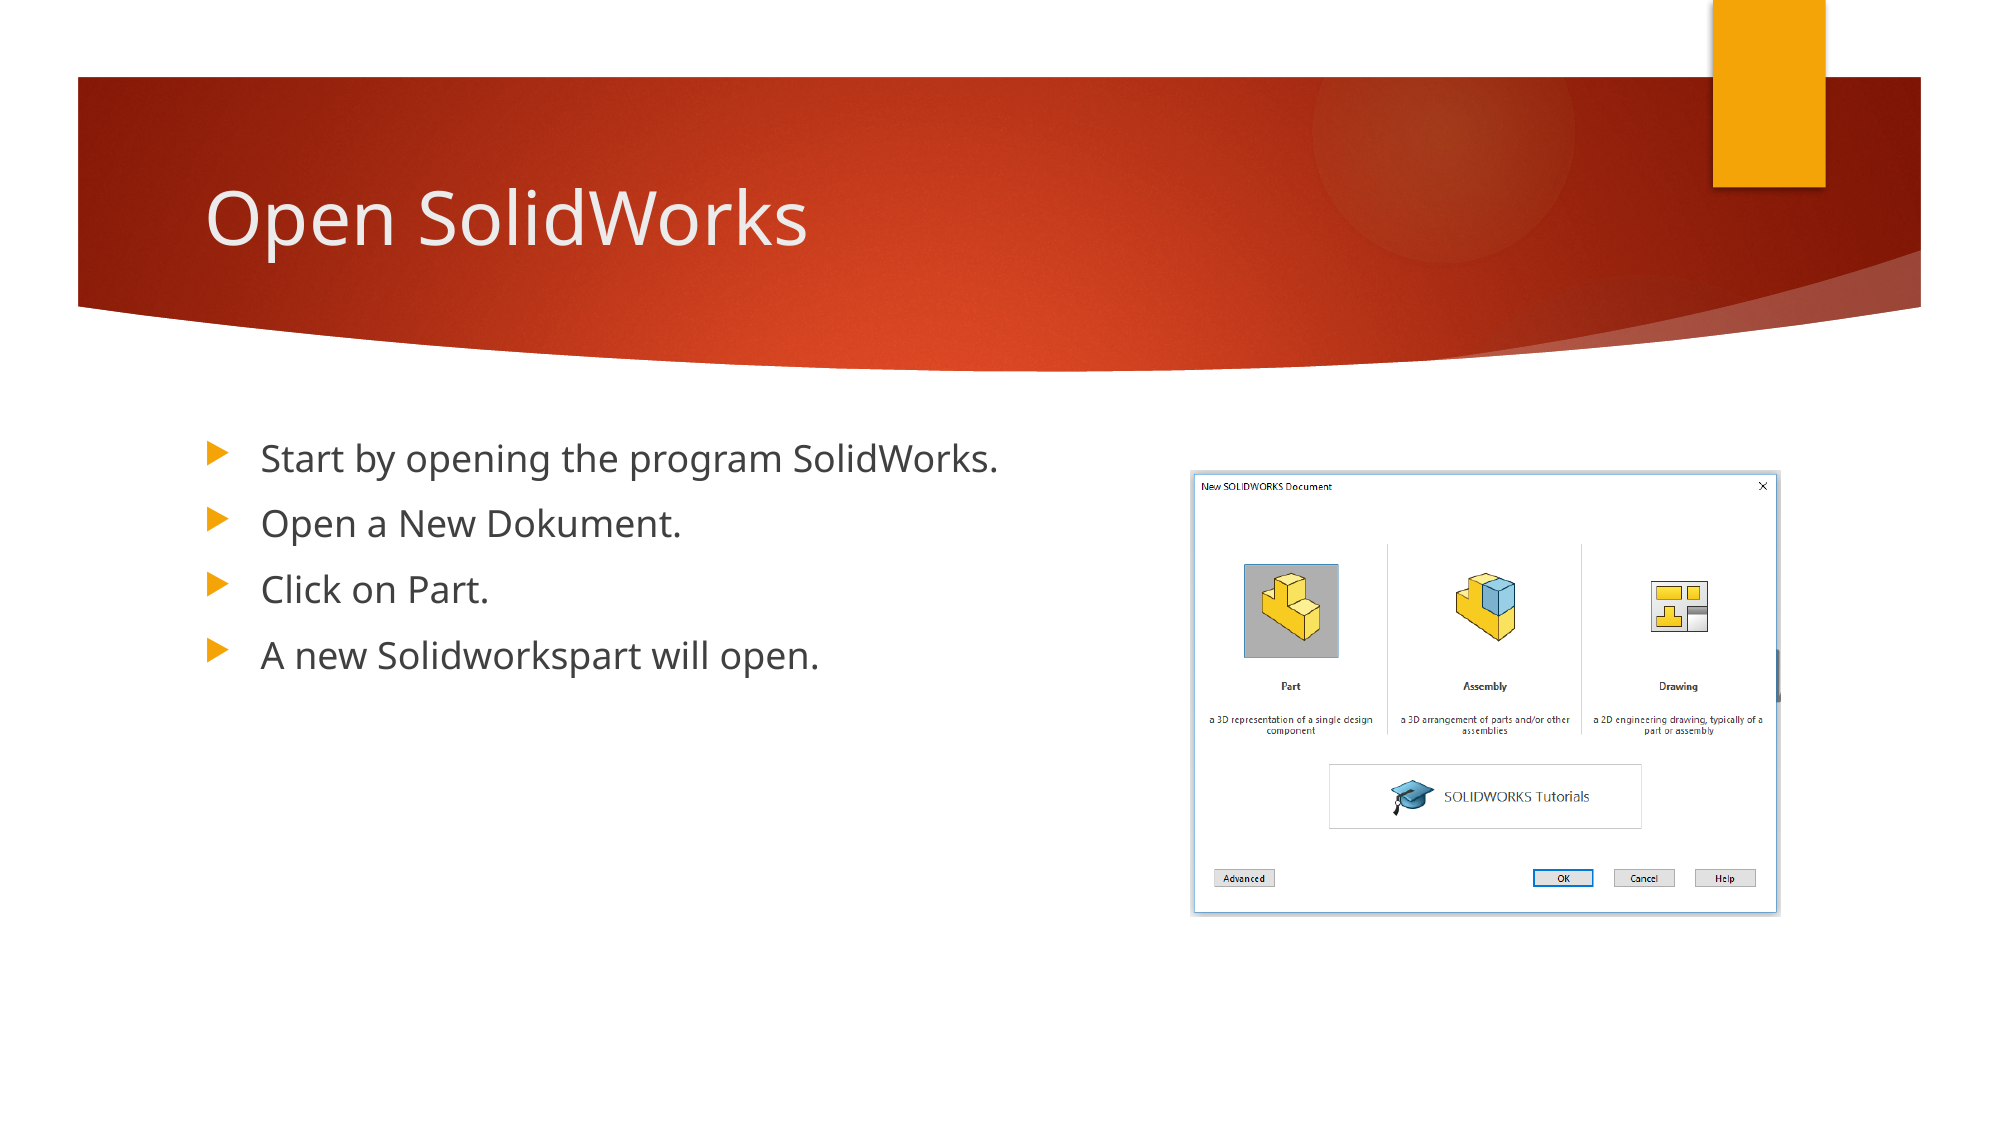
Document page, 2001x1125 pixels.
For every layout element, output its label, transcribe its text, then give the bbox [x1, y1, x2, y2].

list Start by opening the program SolidWorks. Open a New Dokument. Click on Part. A new Solidworkspart will open. [189, 427, 1627, 988]
title Open SolidWorks [189, 155, 1627, 275]
picture [1190, 470, 1782, 918]
